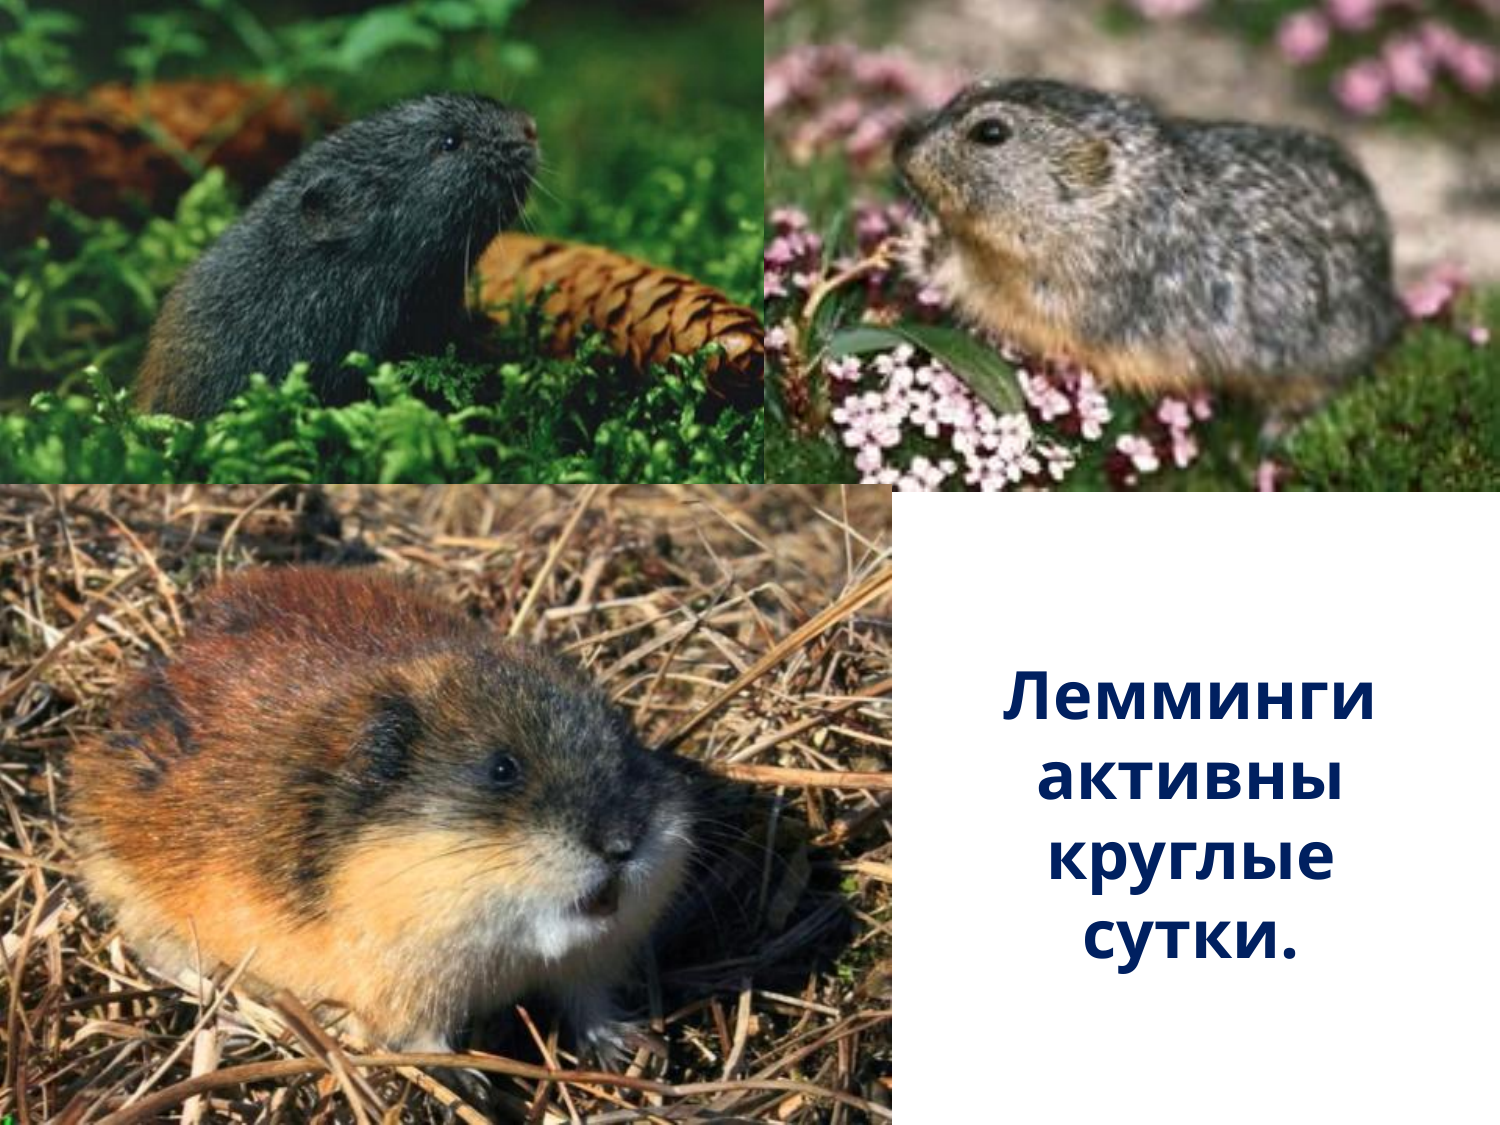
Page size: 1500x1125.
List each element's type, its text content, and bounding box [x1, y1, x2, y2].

picture [0, 0, 1500, 1125]
text_box Лемминги активны круглые сутки. [938, 645, 1444, 980]
